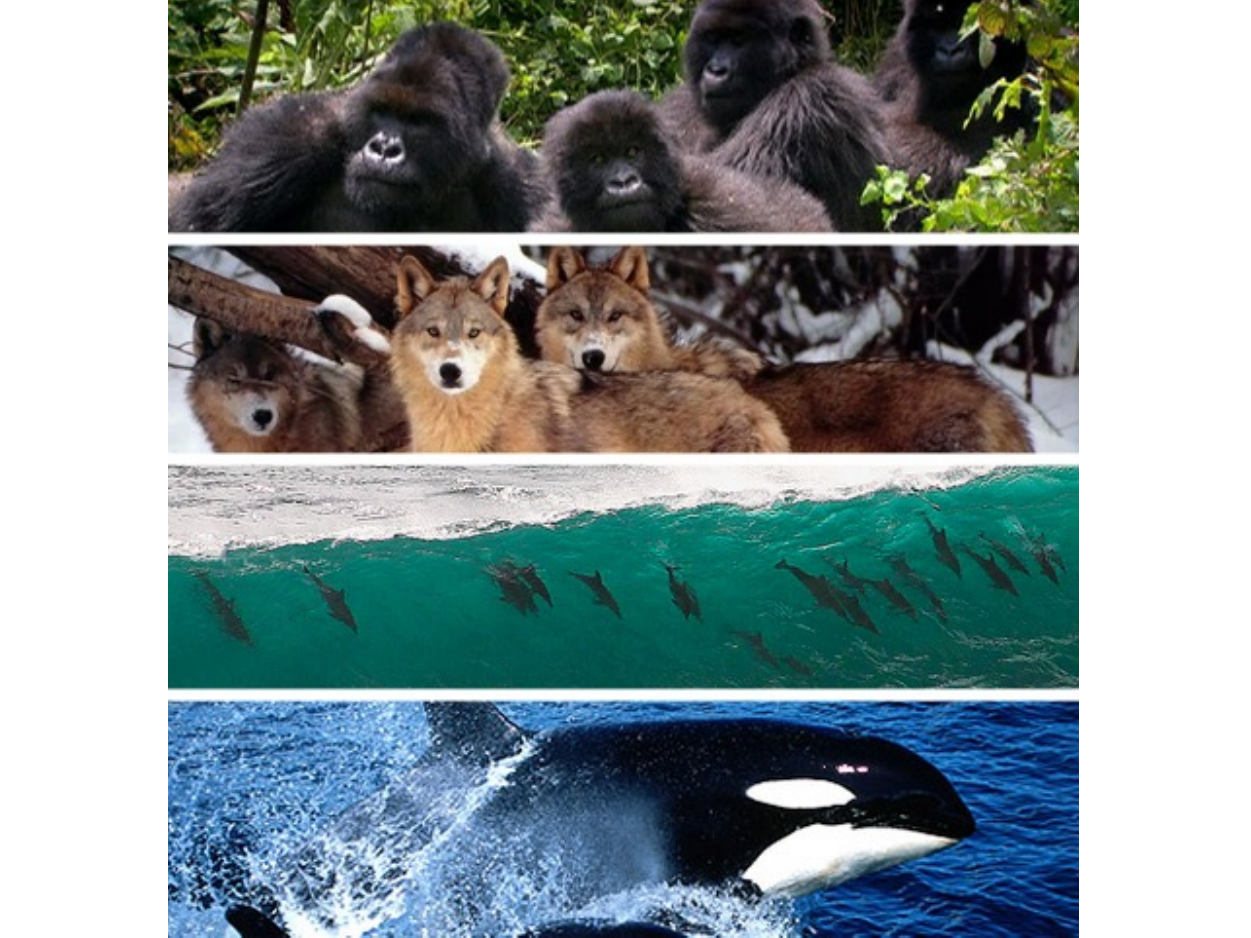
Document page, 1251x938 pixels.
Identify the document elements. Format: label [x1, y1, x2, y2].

picture [168, 0, 1080, 938]
